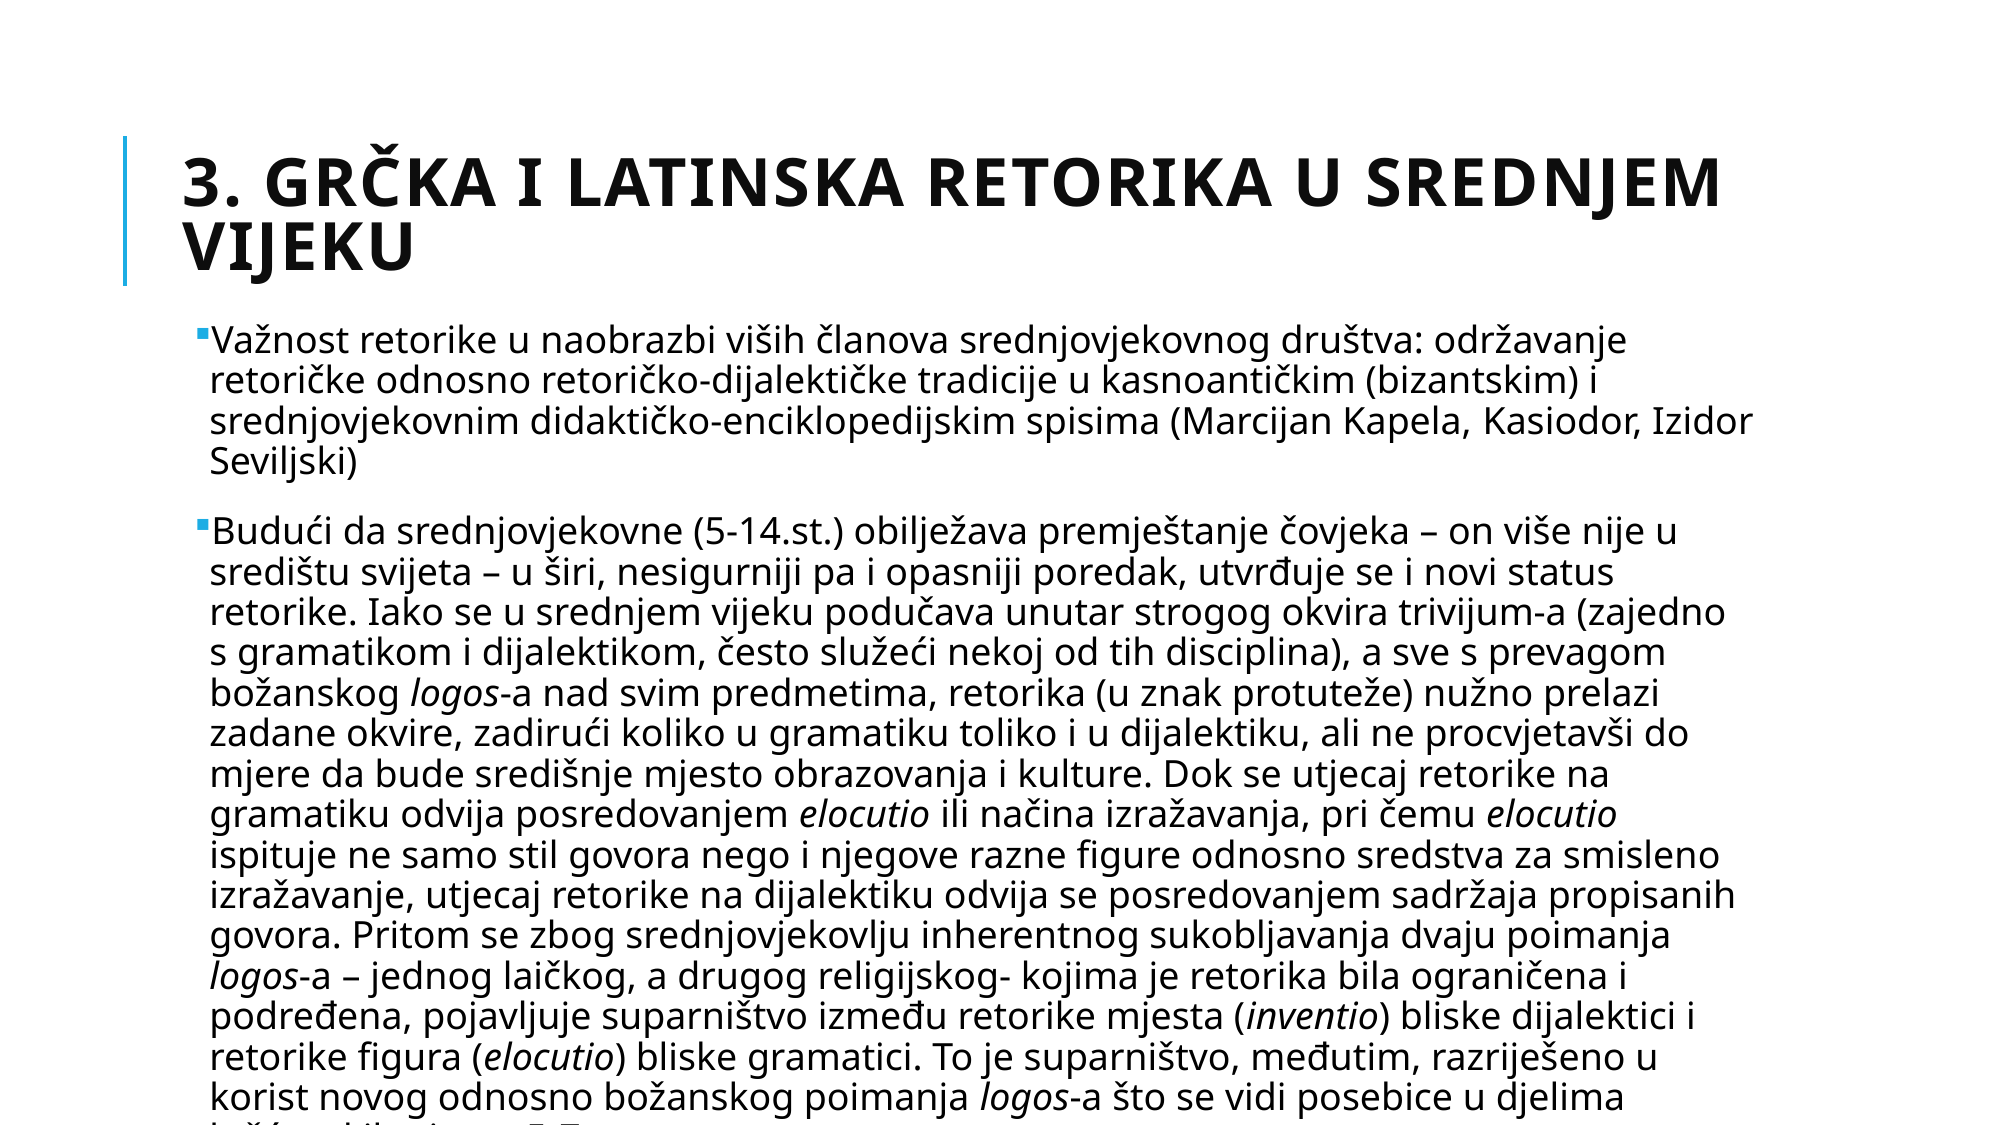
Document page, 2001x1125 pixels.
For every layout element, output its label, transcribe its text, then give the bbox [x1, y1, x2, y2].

title 3. Grčka i latinska retorika u srednjem vijeku [168, 96, 1763, 342]
list Važnost retorike u naobrazbi viših članova srednjovjekovnog društva: održavanje retoričke odnosno retoričko-dijalektičke tradicije u kasnoantičkim (bizantskim) i srednjovjekovnim didaktičko-enciklopedijskim spisima (Marcijan Kapela, Kasiodor, Izidor Seviljski) Budući da srednjovjekovne (5-14.st.) obilježava premještanje čovjeka – on više nije u središtu svijeta – u širi, nesigurniji pa i opasniji poredak, utvrđuje se i novi status retorike. Iako se u srednjem vijeku podučava unutar strogog okvira trivijum-a (zajedno s gramatikom i dijalektikom, često služeći nekoj od tih disciplina), a sve s prevagom božanskog logos-a nad svim predmetima, retorika (u znak protuteže) nužno prelazi zadane okvire, zadirući koliko u gramatiku toliko i u dijalektiku, ali ne procvjetavši do mjere da bude središnje mjesto obrazovanja i kulture. Dok se utjecaj retorike na gramatiku odvija posredovanjem elocutio ili načina izražavanja, pri čemu elocutio ispituje ne samo stil govora nego i njegove razne figure odnosno sredstva za smisleno izražavanje, utjecaj retorike na dijalektiku odvija se posredovanjem sadržaja propisanih govora. Pritom se zbog srednjovjekovlju inherentnog sukobljavanja dvaju poimanja logos-a – jednog laičkog, a drugog religijskog- kojima je retorika bila ograničena i podređena, pojavljuje suparništvo između retorike mjesta (inventio) bliske dijalektici i retorike figura (elocutio) bliske gramatici. To je suparništvo, međutim, razriješeno u korist novog odnosno božanskog poimanja logos-a što se vidi posebice u djelima kršćanskih pisaca 5-7. st. [186, 313, 1763, 1035]
